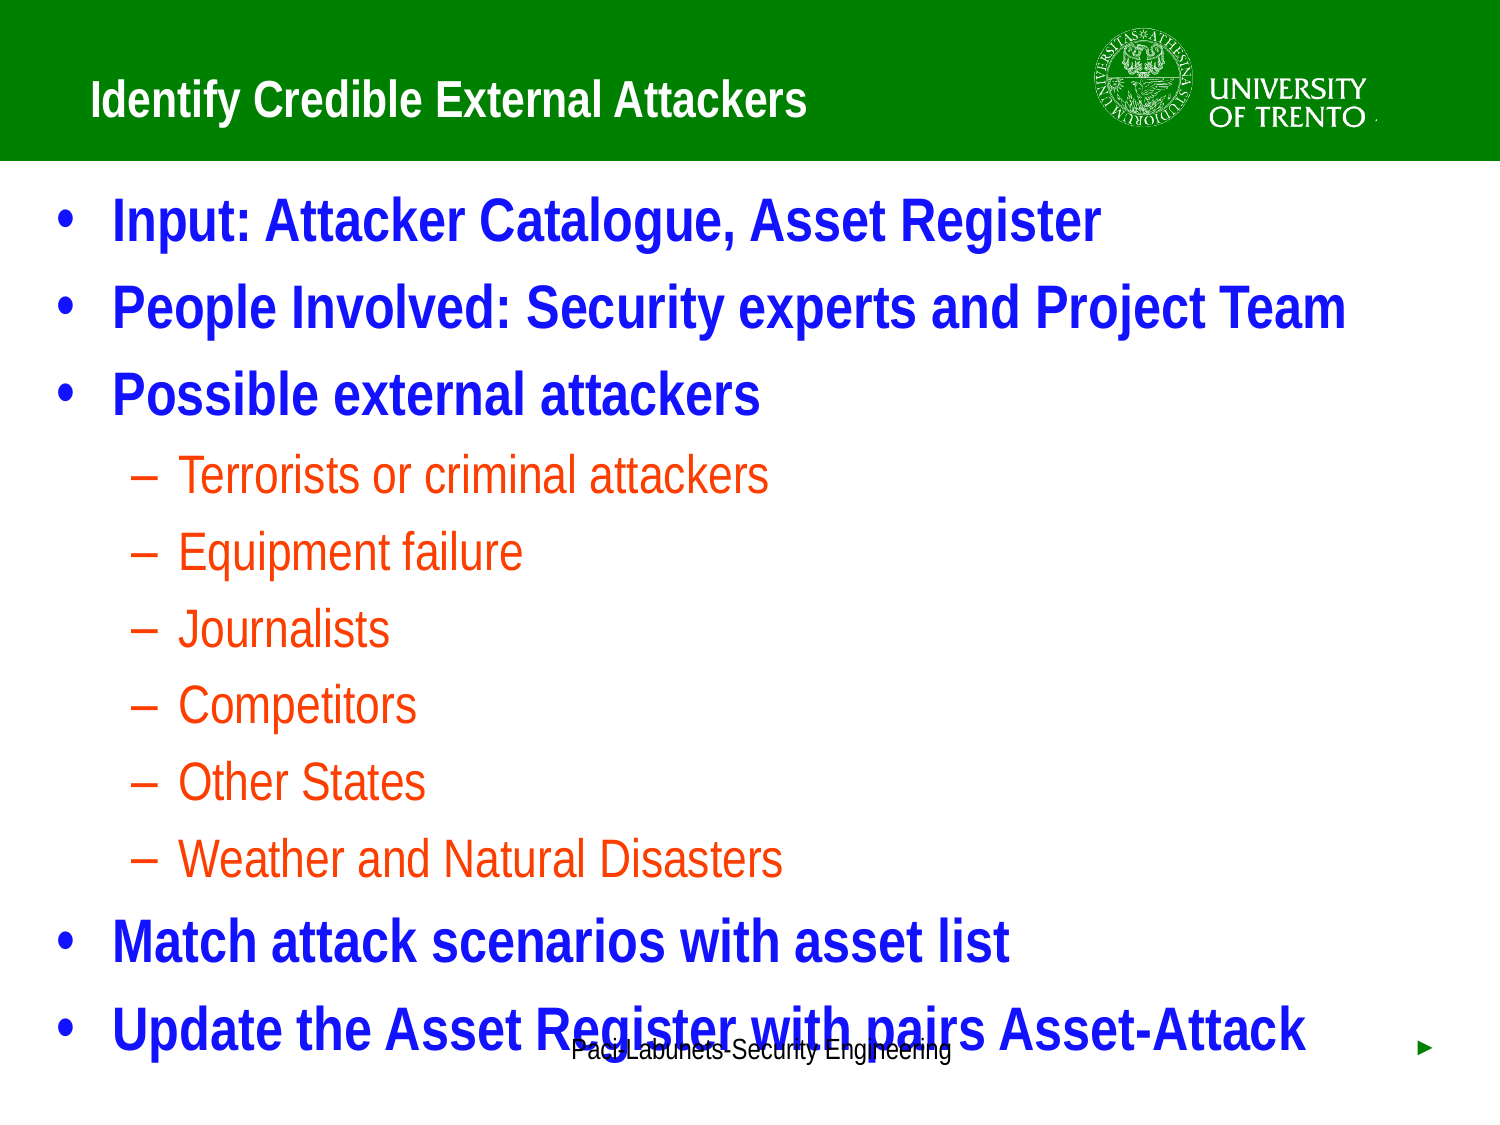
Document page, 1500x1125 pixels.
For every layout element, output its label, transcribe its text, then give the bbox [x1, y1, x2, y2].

picture [1087, 17, 1377, 149]
slide_number [29, 1023, 221, 1102]
list Input: Attacker Catalogue, Asset Register People Involved: Security experts and Project Team Possible external attackers Terrorists or criminal attackers Equipment failure Journalists Competitors Other States Weather and Natural Disasters Match attack scenarios with asset list Update the Asset Register with pairs Asset-Attack [41, 172, 1459, 1000]
title Identify Credible External Attackers [75, 45, 1069, 149]
slide_number ► [1305, 1023, 1465, 1099]
footer Paci-Labunets-Security Engineering [395, 1023, 1129, 1099]
